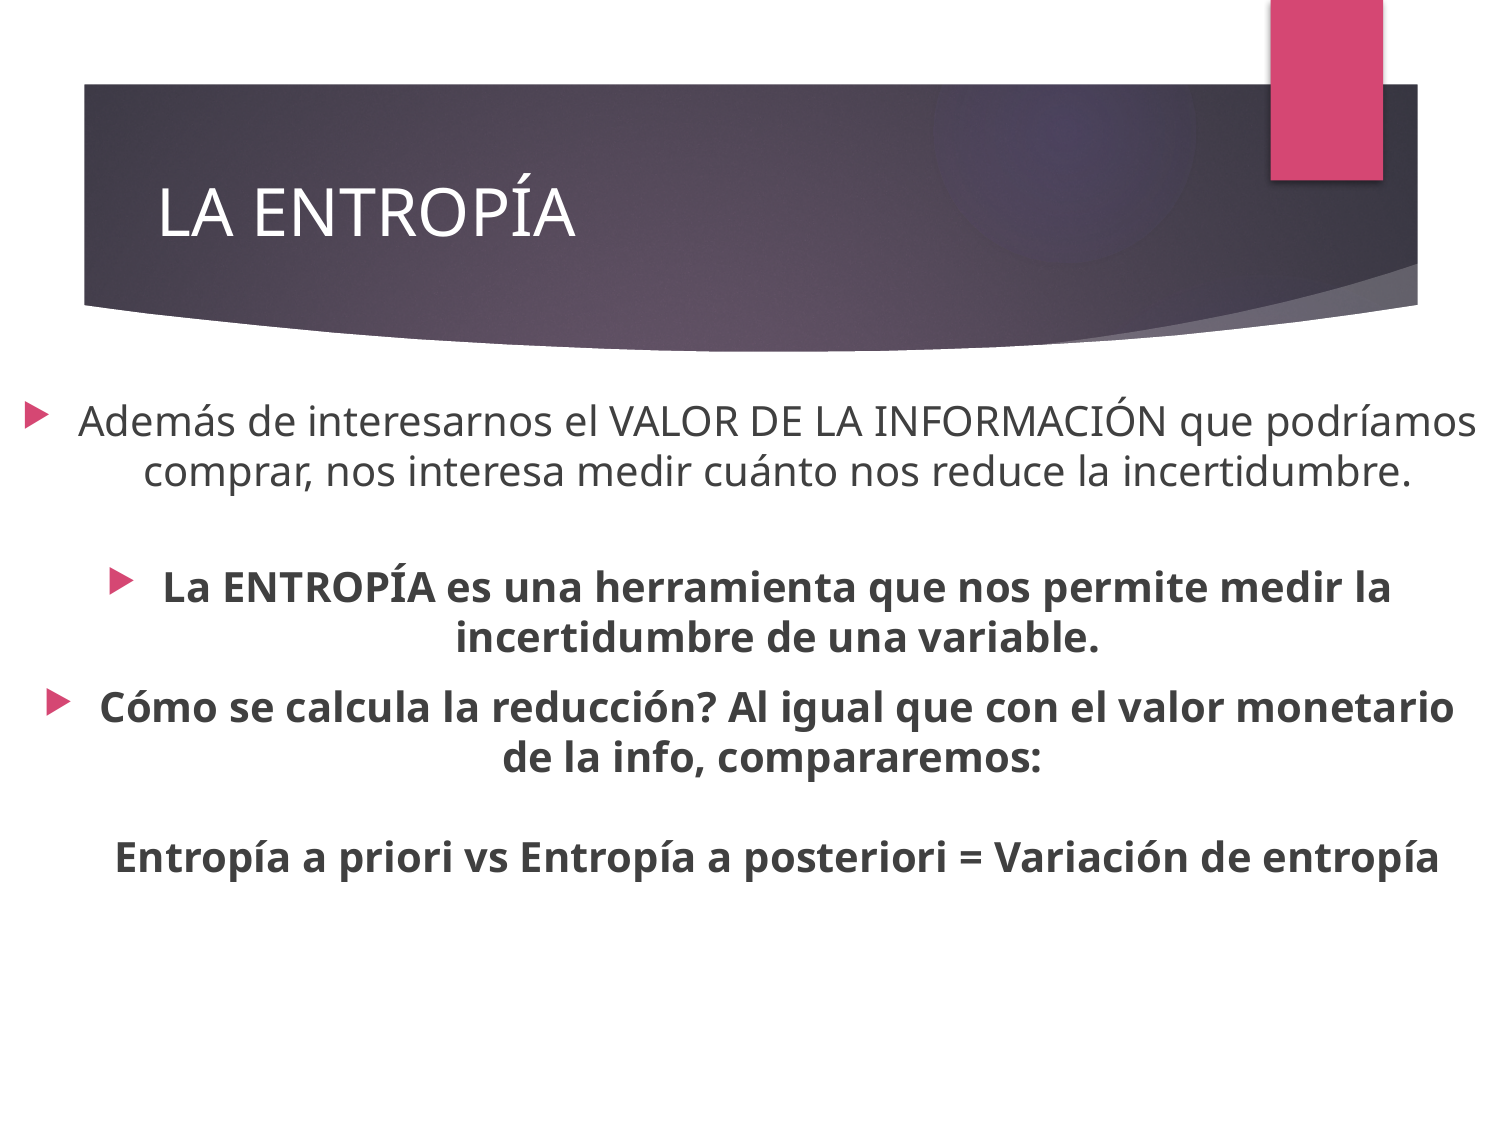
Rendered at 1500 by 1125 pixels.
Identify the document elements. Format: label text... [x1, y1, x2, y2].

list Además de interesarnos el VALOR DE LA INFORMACIÓN que podríamos comprar, nos interesa medir cuánto nos reduce la incertidumbre. La ENTROPÍA es una herramienta que nos permite medir la incertidumbre de una variable. Cómo se calcula la reducción? Al igual que con el valor monetario de la info, compararemos: Entropía a priori vs Entropía a posteriori = Variación de entropía [0, 386, 1500, 1125]
title LA ENTROPÍA [141, 151, 1184, 269]
